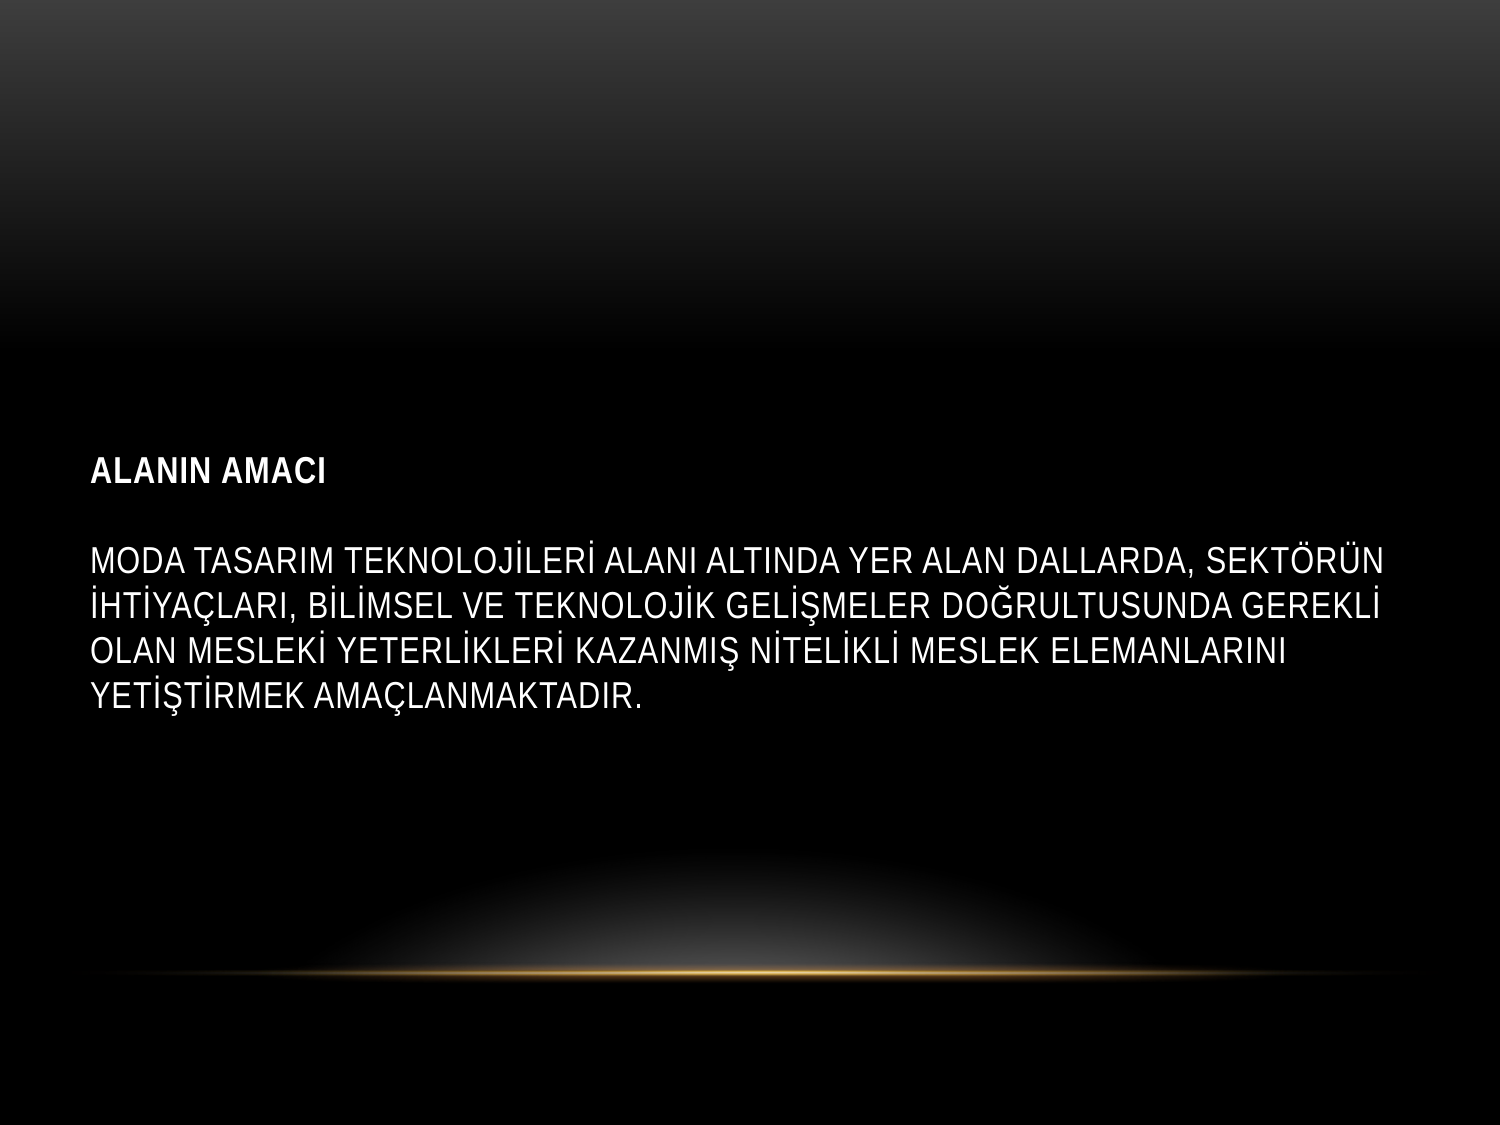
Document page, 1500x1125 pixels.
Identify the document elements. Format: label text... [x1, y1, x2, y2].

title ALANIN AMACI Moda Tasarım Teknolojileri alanı altında yer alan dallarda, sektörün ihtiyaçları, bilimsel ve teknolojik gelişmeler doğrultusunda gerekli olan mesleki yeterlikleri kazanmış nitelikli meslek elemanlarını yetiştirmek amaçlanmaktadır. [75, 208, 1425, 858]
picture [0, 0, 1500, 1125]
